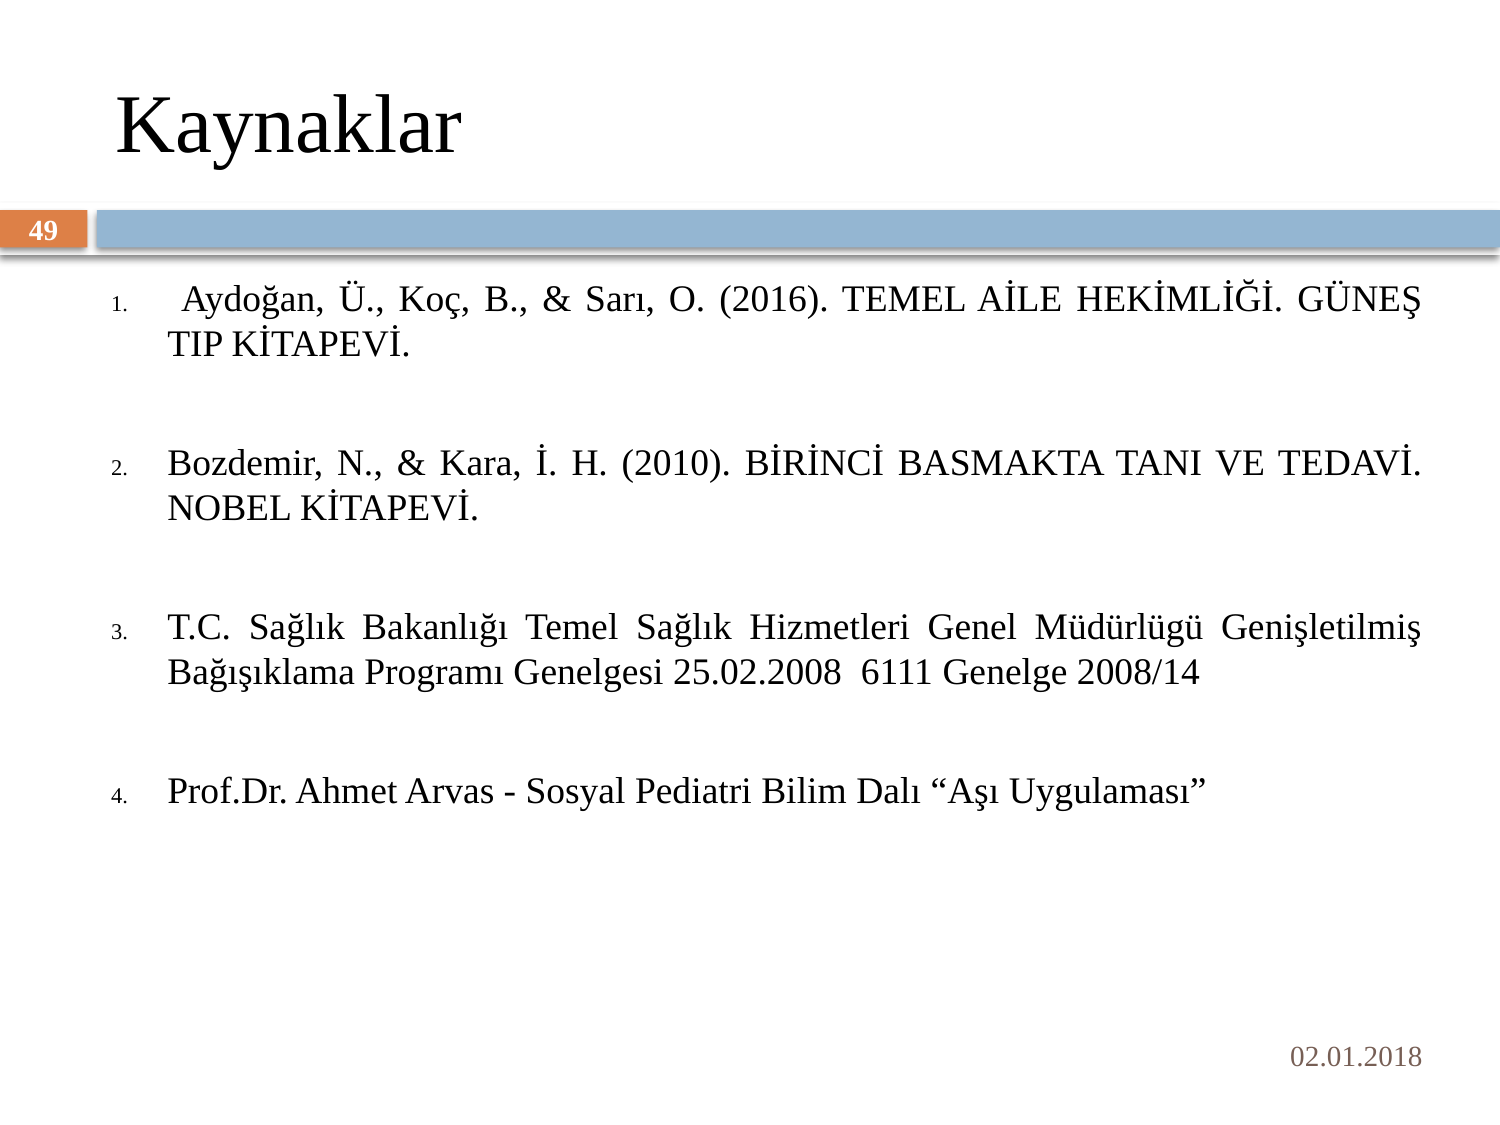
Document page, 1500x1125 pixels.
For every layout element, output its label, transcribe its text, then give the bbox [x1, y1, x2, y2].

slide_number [999, 1025, 1438, 1085]
list Aydoğan, Ü., Koç, B., & Sarı, O. (2016). TEMEL AİLE HEKİMLİĞİ. GÜNEŞ TIP KİTAPEVİ. Bozdemir, N., & Kara, İ. H. (2010). BİRİNCİ BASMAKTA TANI VE TEDAVİ. NOBEL KİTAPEVİ. T.C. Sağlık Bakanlığı Temel Sağlık Hizmetleri Genel Müdürlügü Genişletilmiş Bağışıklama Programı Genelgesi 25.02.2008 6111 Genelge 2008/14 Prof.Dr. Ahmet Arvas - Sosyal Pediatri Bilim Dalı “Aşı Uygulaması” [96, 266, 1438, 1000]
slide_number 49 [0, 208, 88, 249]
title Kaynaklar [100, 37, 1438, 200]
